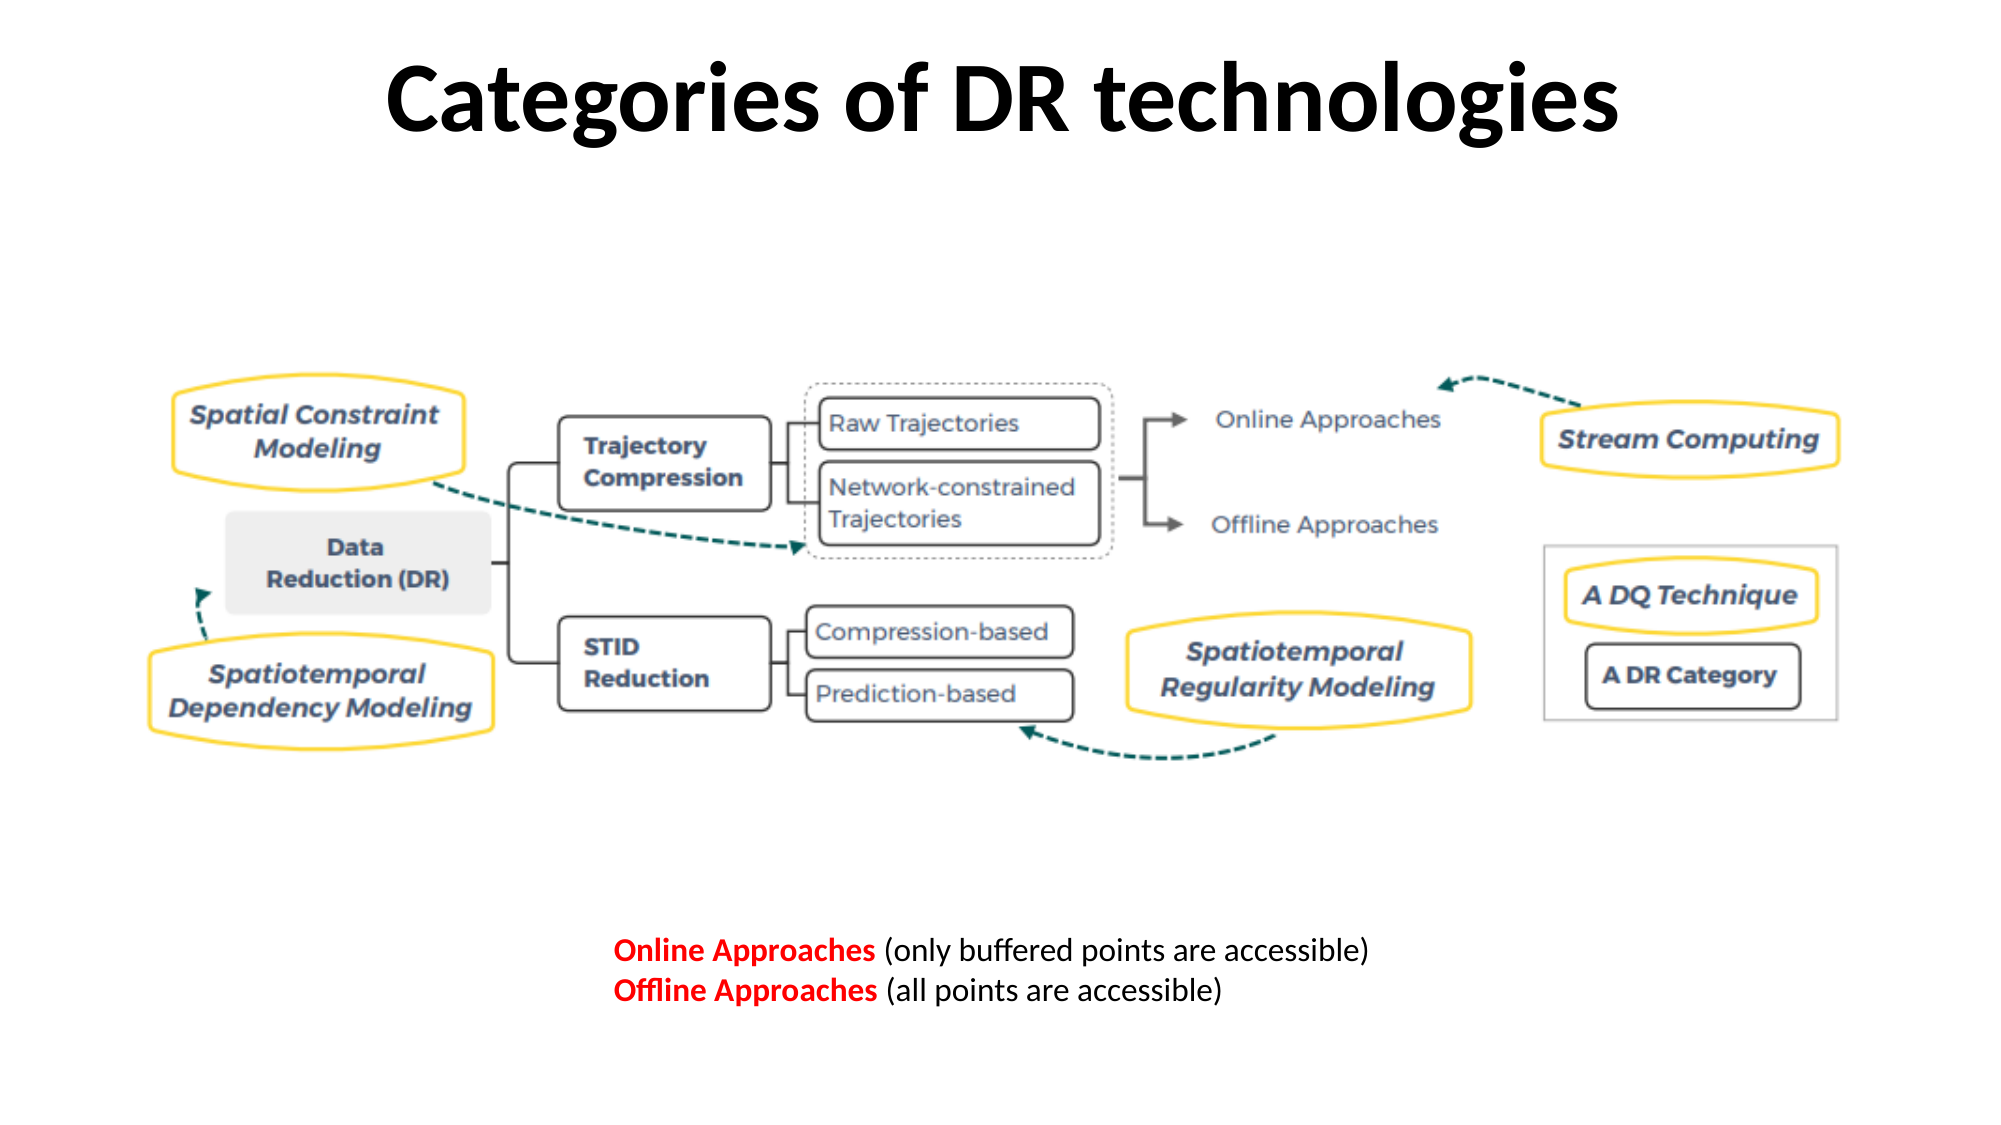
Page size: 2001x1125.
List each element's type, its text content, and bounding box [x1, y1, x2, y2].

picture [123, 338, 1877, 787]
text_box Online Approaches (only buffered points are accessible) Offline Approaches (all points are accessible) [598, 920, 1409, 1016]
list Categories of DR technologies [46, 37, 1961, 173]
